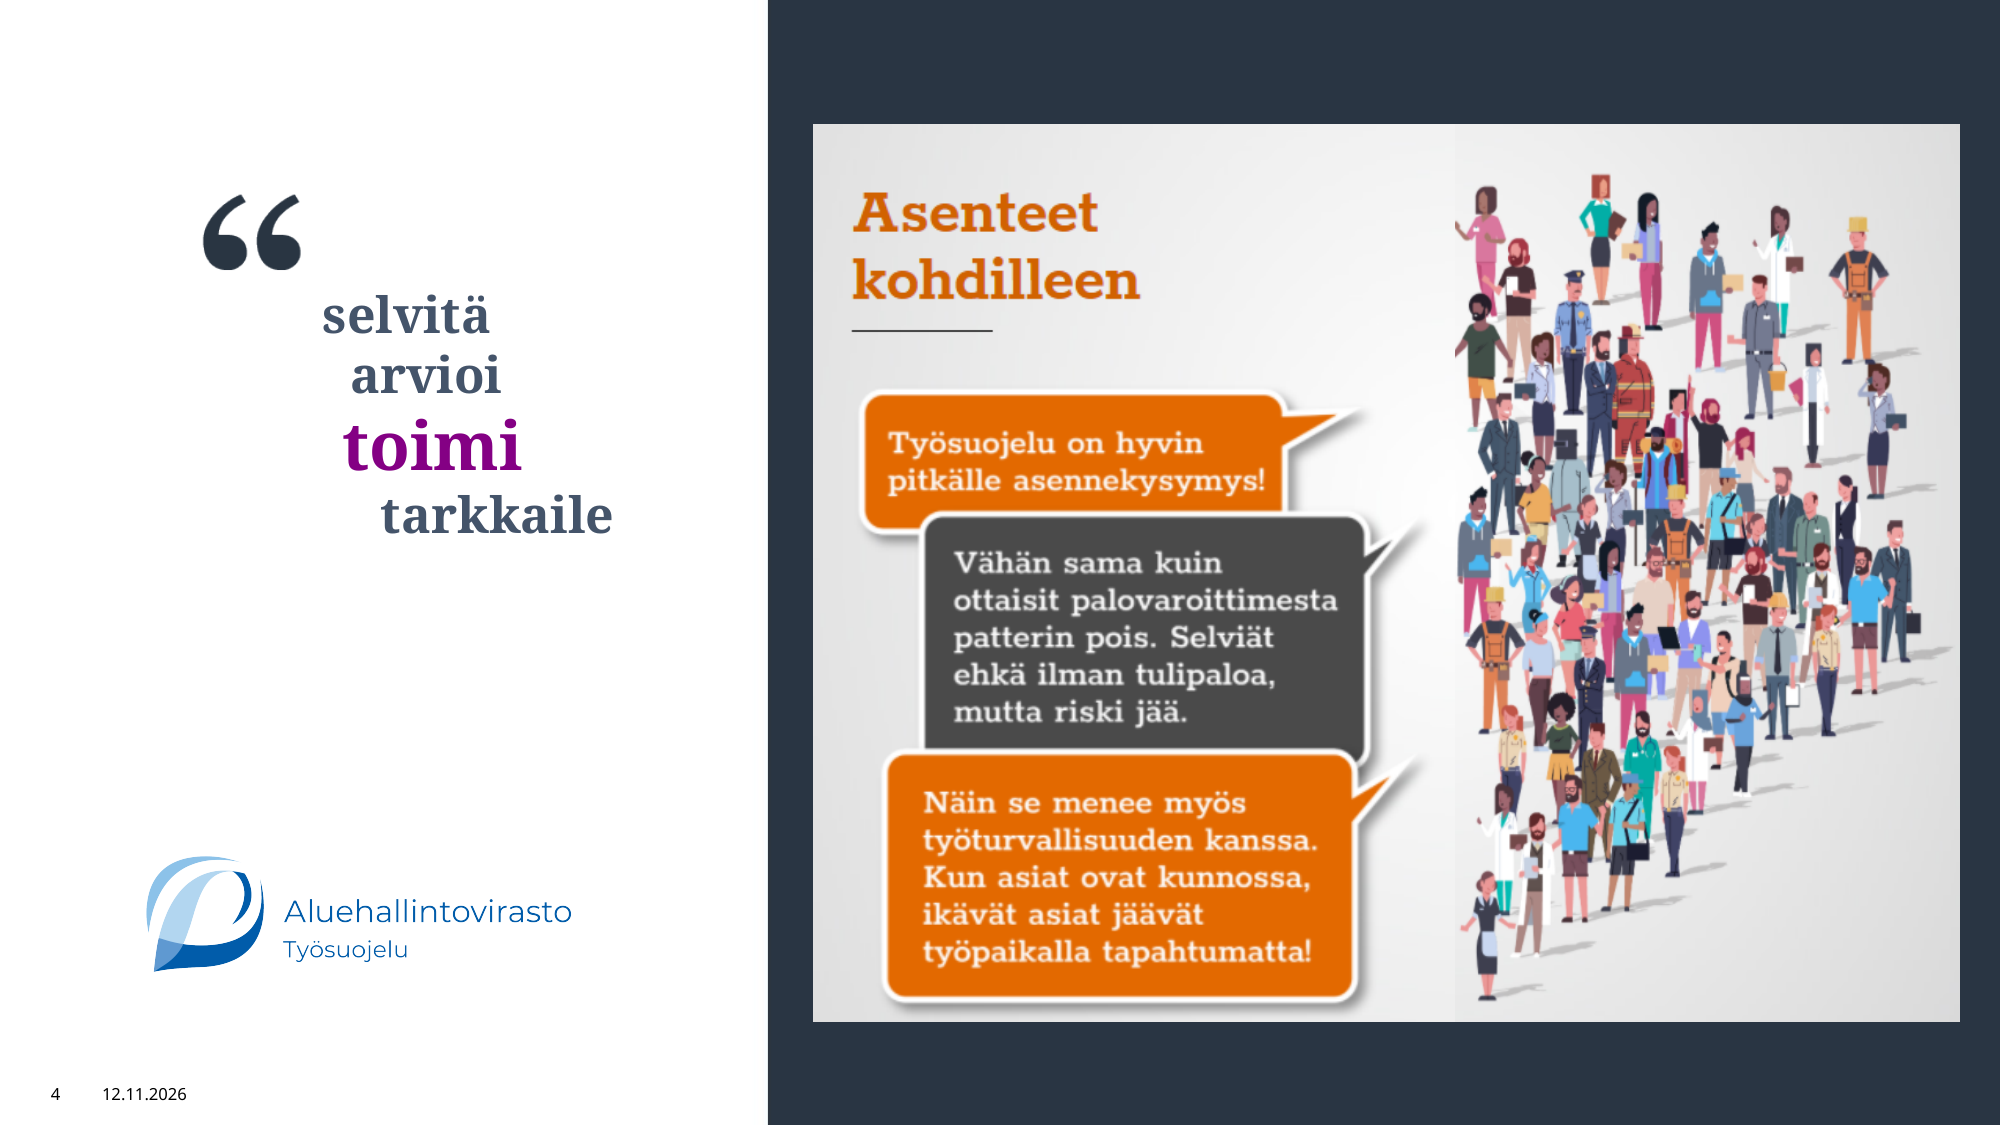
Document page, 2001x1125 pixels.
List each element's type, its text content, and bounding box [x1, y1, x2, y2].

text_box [813, 124, 1960, 1022]
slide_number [86, 1065, 231, 1125]
picture [720, 0, 2000, 1125]
picture [146, 855, 582, 972]
slide_number 4 [0, 1065, 80, 1125]
picture [147, 114, 359, 430]
text_box selvitä arvioi toimi tarkkaile [183, 275, 631, 626]
